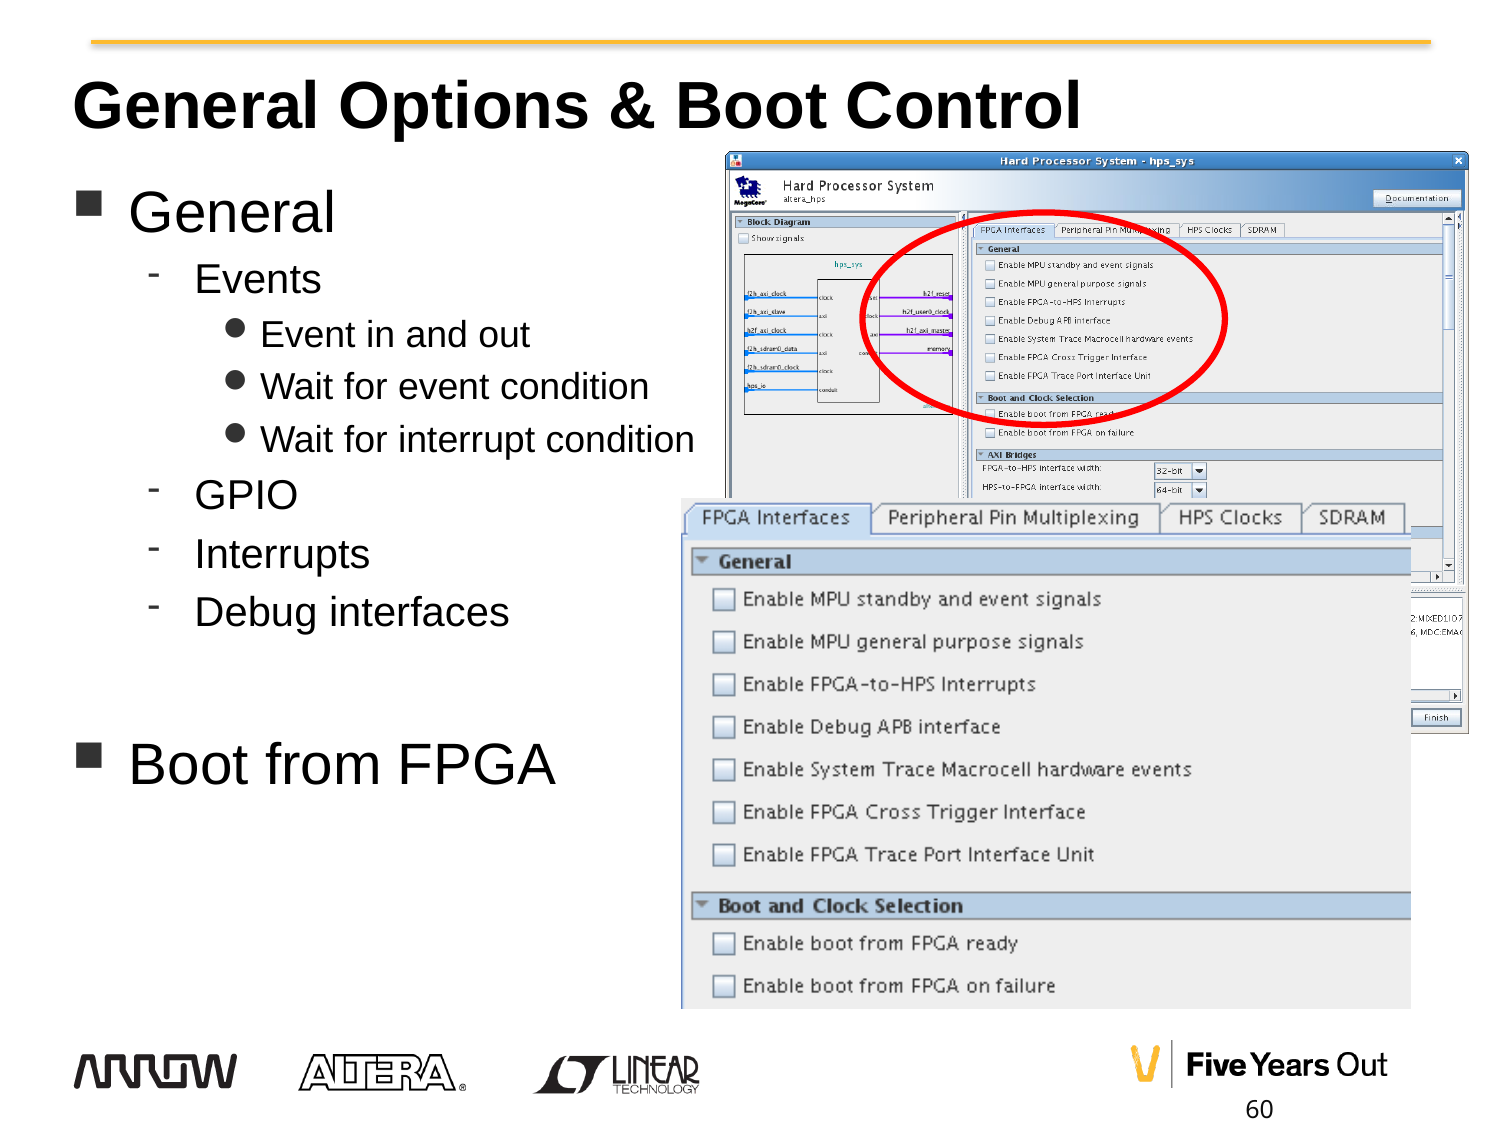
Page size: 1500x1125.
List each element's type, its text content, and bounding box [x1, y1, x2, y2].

picture [60, 1026, 242, 1109]
title General Options & Boot Control [57, 54, 1425, 166]
picture [1112, 1022, 1416, 1097]
list General Events Event in and out Wait for event condition Wait for interrupt condition GPIO Interrupts Debug interfaces Boot from FPGA [57, 166, 1425, 1022]
picture [680, 151, 1469, 1010]
picture [528, 1051, 702, 1097]
